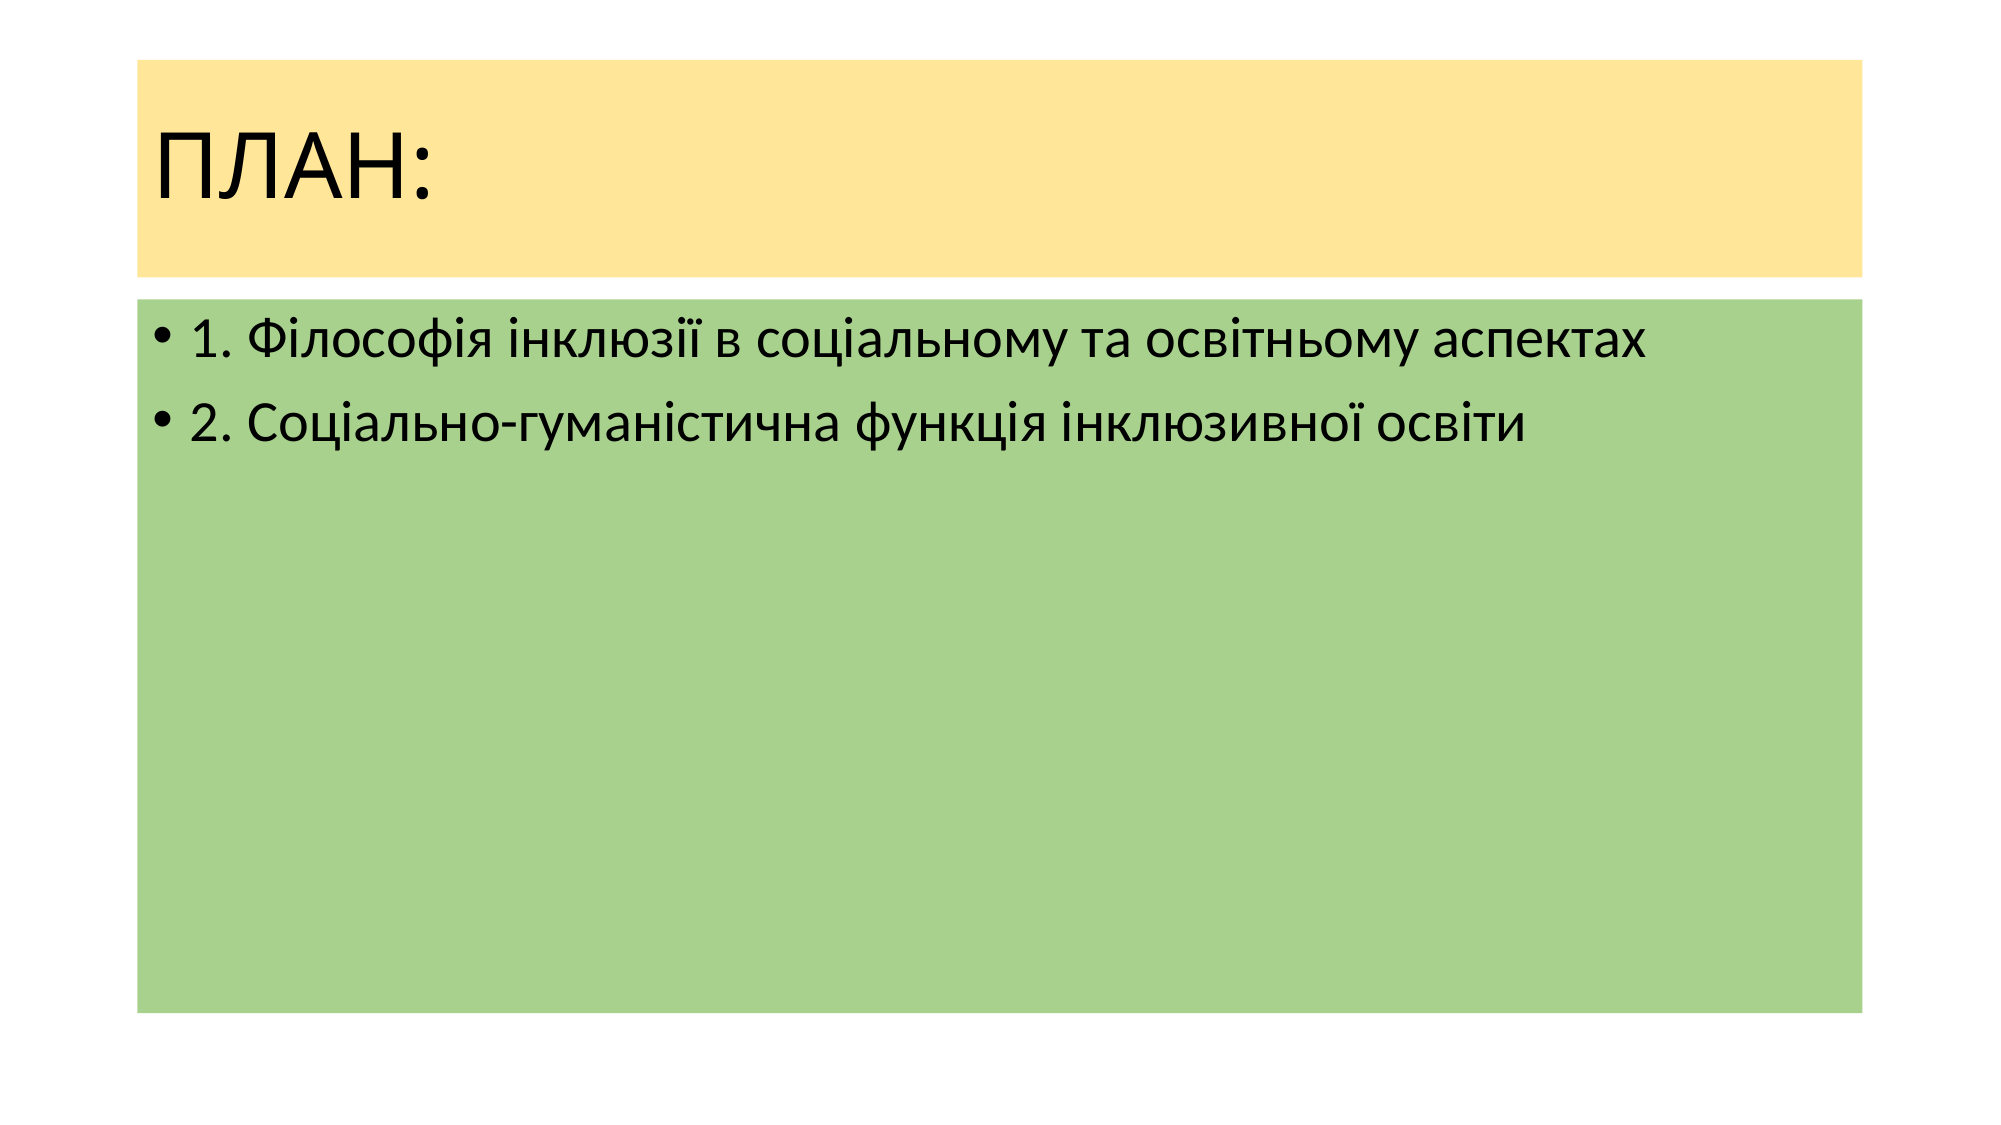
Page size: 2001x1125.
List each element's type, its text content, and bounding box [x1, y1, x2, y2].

title ПЛАН: [137, 59, 1863, 278]
list 1. Філософія інклюзії в соціальному та освітньому аспектах 2. Соціально-гуманістична функція інклюзивної освіти [137, 299, 1863, 1014]
